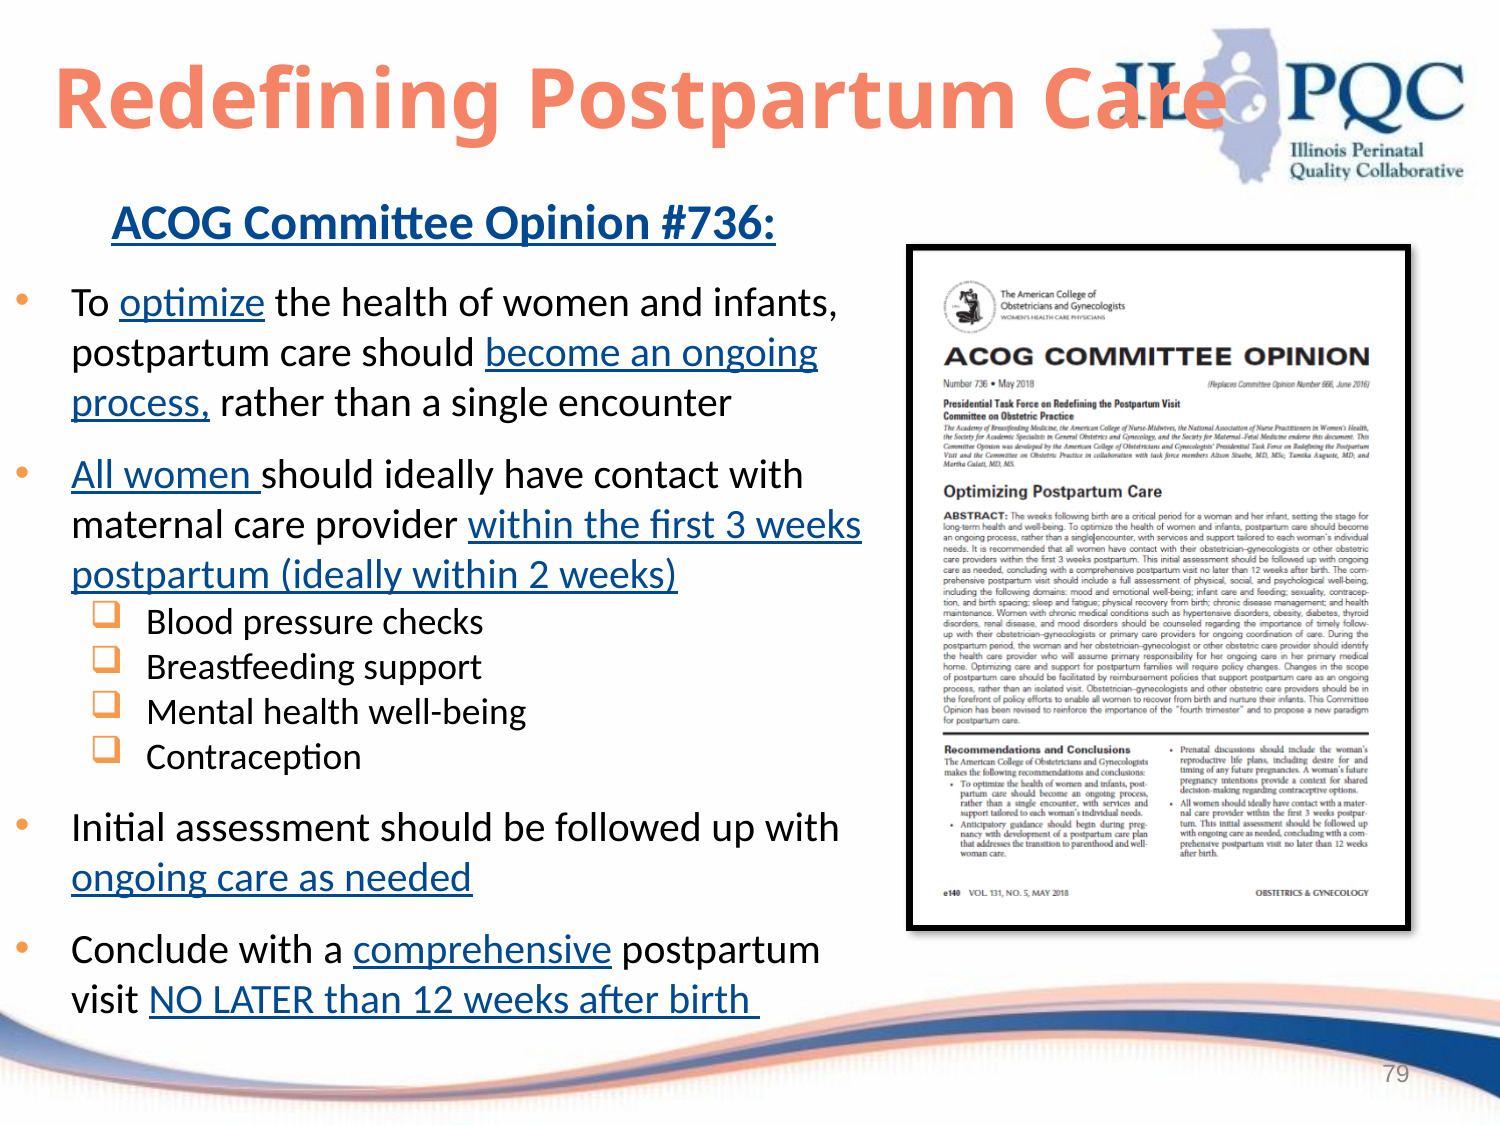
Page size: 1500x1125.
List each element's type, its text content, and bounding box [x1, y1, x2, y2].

picture [0, 0, 1500, 1125]
text_box ACOG Committee Opinion #736: To optimize the health of women and infants, postpartum care should become an ongoing process, rather than a single encounter All women should ideally have contact with maternal care provider within the first 3 weeks postpartum (ideally within 2 weeks) Blood pressure checks Breastfeeding support Mental health well-being Contraception Initial assessment should be followed up with ongoing care as needed Conclude with a comprehensive postpartum visit NO LATER than 12 weeks after birth [0, 181, 889, 1080]
slide_number 79 [1074, 1042, 1425, 1103]
text_box Redefining Postpartum Care [37, 37, 1388, 225]
